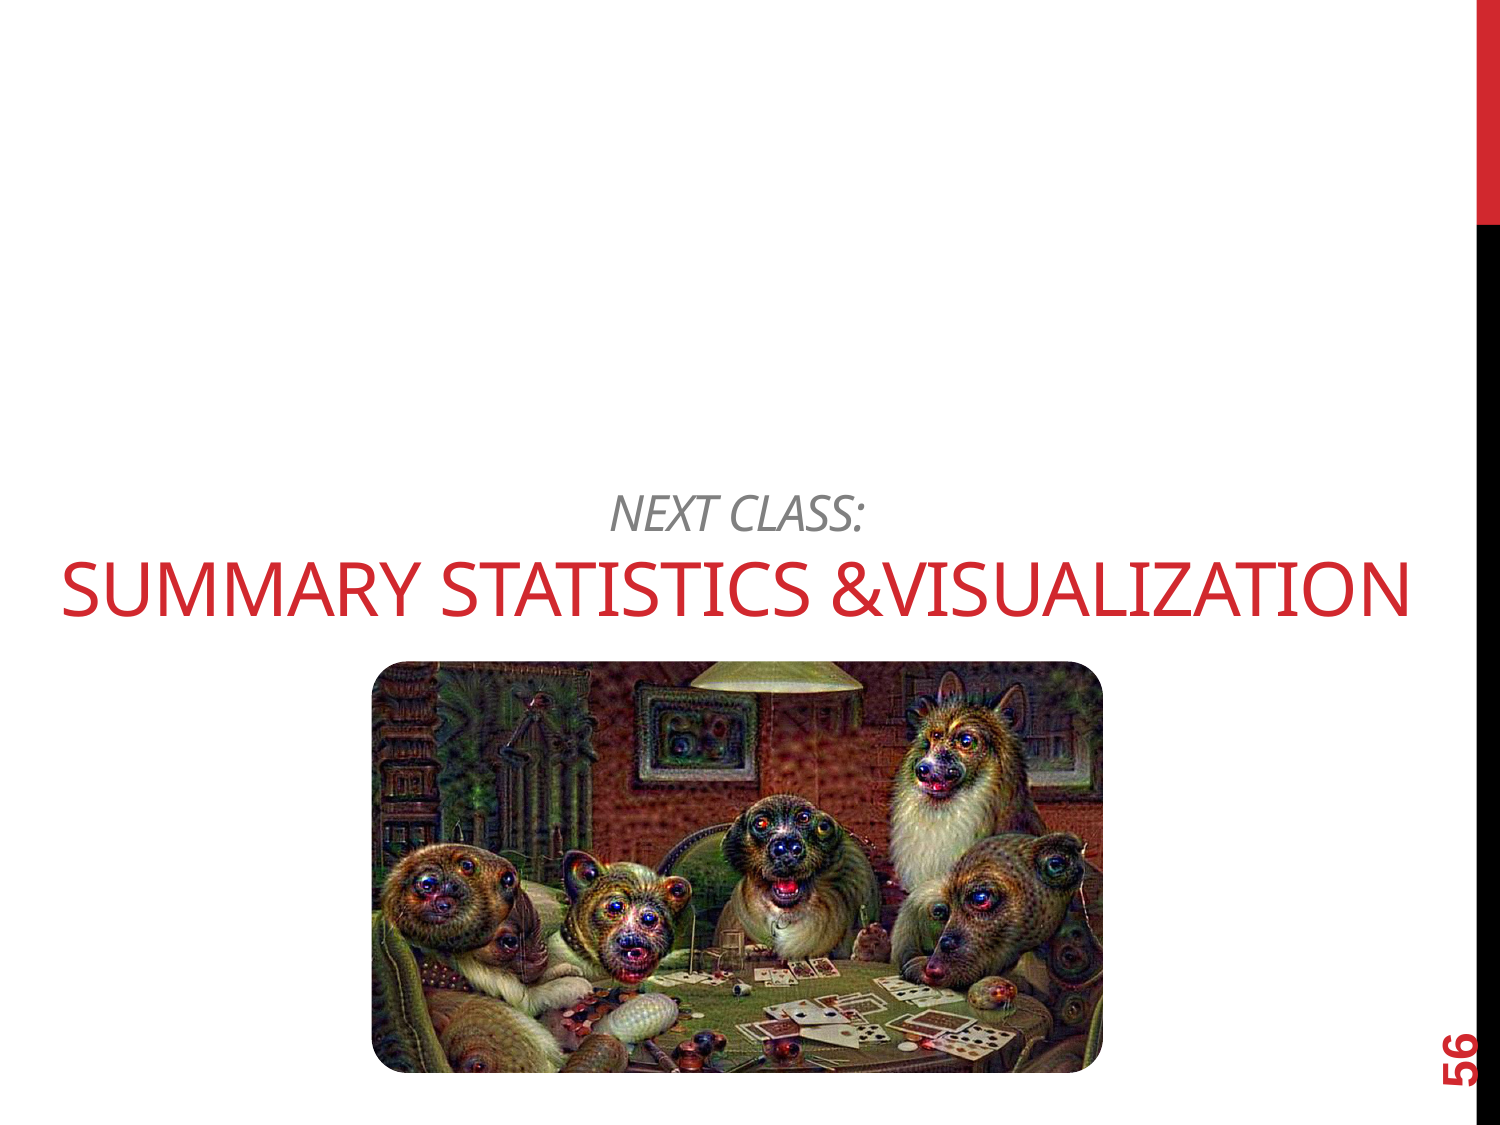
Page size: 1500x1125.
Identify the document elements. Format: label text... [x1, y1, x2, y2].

slide_number 56 [1427, 887, 1488, 1104]
title Next Class: Summary Statistics &Visualization [0, 458, 1475, 640]
picture [371, 660, 1104, 1074]
